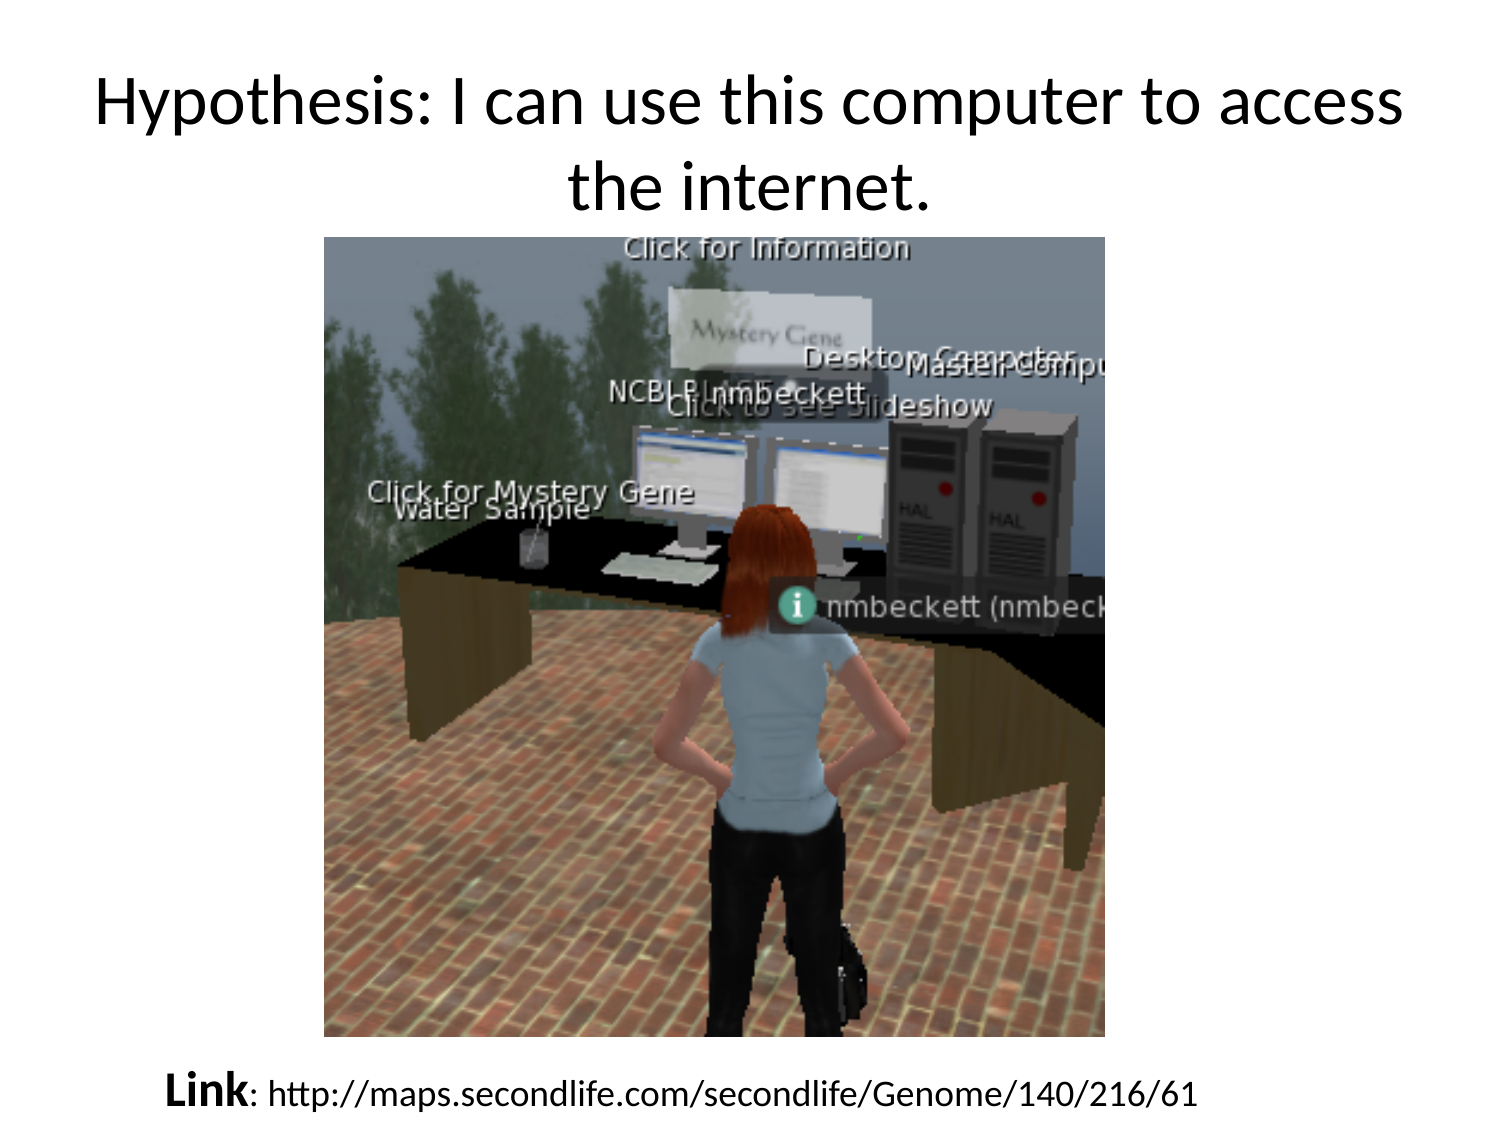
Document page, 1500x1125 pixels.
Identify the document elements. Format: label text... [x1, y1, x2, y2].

title Hypothesis: I can use this computer to access the internet. [75, 45, 1425, 233]
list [324, 237, 1105, 1037]
text_box Link: http://maps.secondlife.com/secondlife/Genome/140/216/61 [149, 1049, 1338, 1124]
